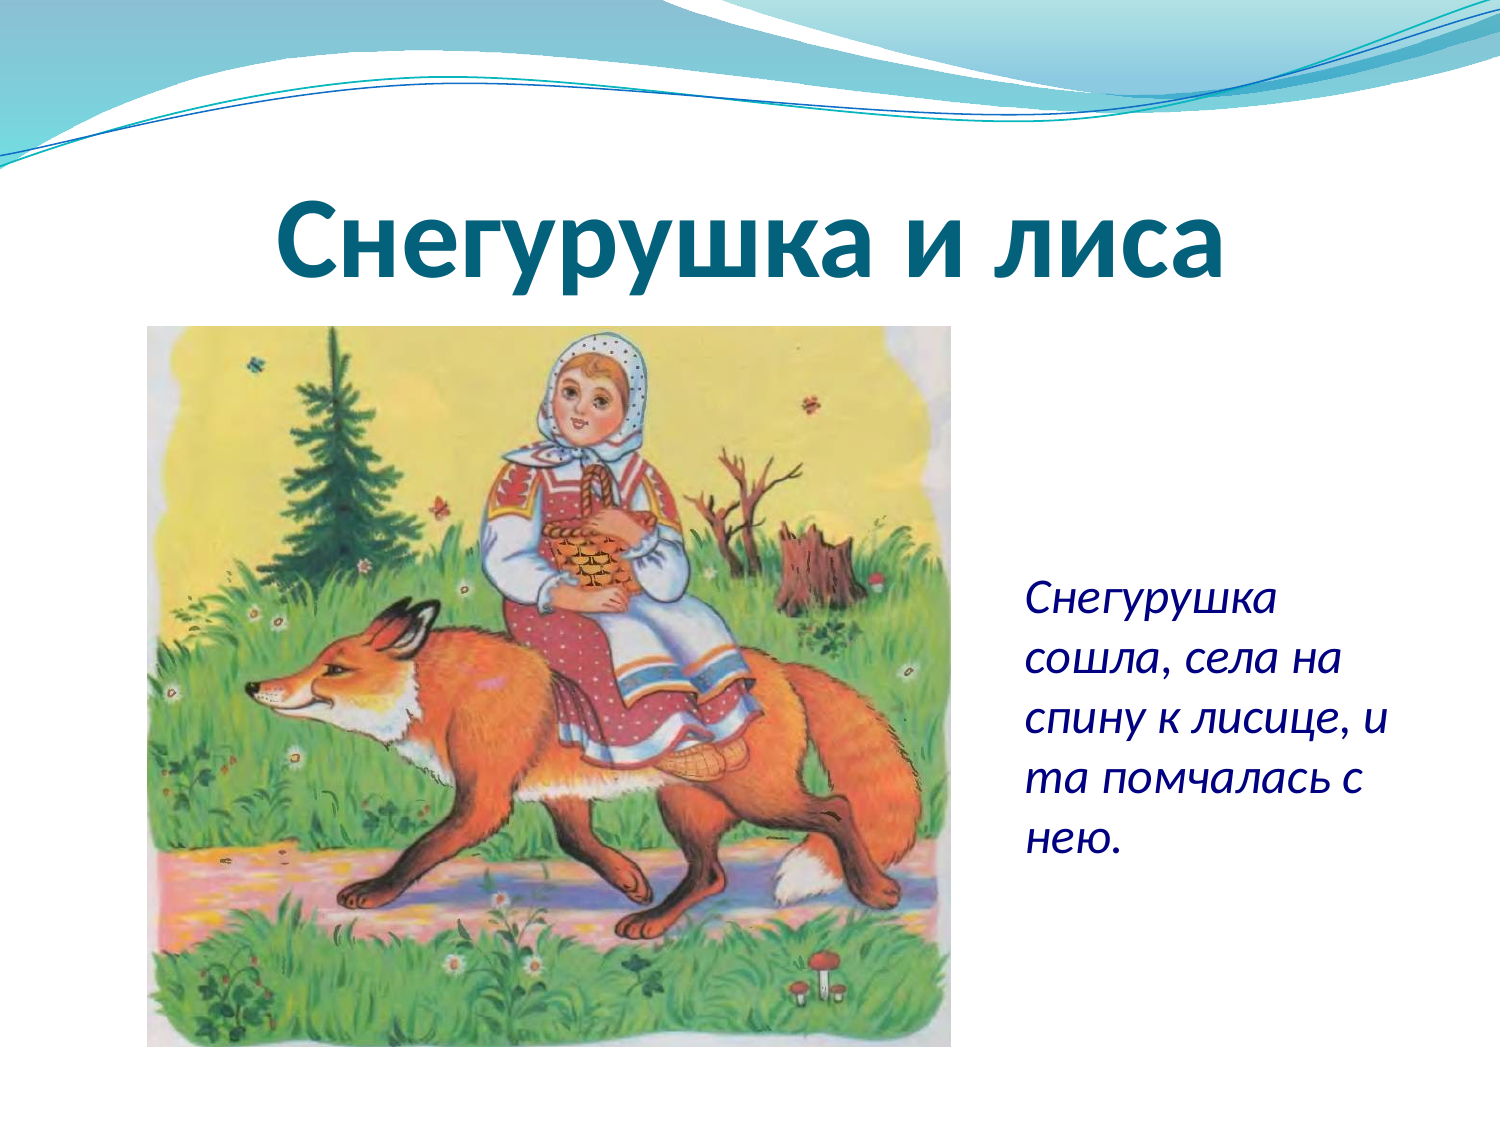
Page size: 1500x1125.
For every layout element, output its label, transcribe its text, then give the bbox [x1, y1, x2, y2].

title Снегурушка и лиса [76, 113, 1428, 302]
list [147, 326, 951, 1047]
text_box Снегурушка сошла, села на спину к лисице, и та помчалась с нею. [1009, 555, 1424, 871]
